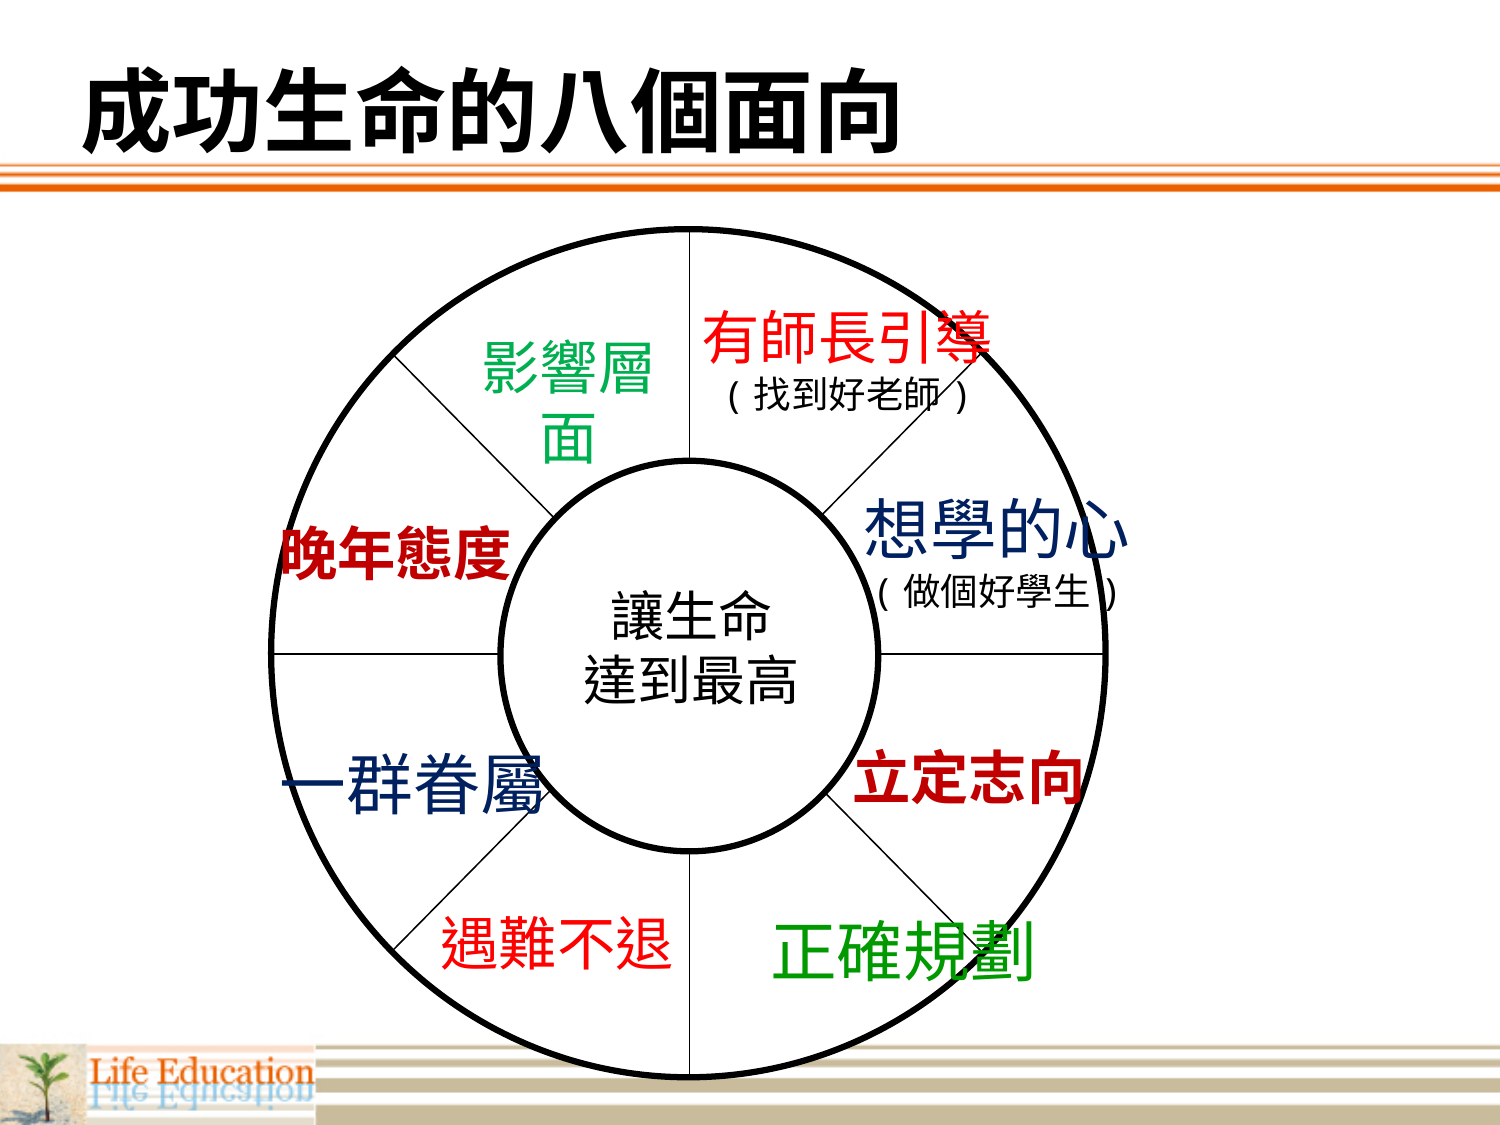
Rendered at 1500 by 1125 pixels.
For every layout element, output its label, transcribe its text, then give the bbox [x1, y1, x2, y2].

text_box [242, 229, 1151, 1078]
title 成功生命的八個面向 [65, 22, 1287, 210]
picture [0, 66, 1500, 1125]
